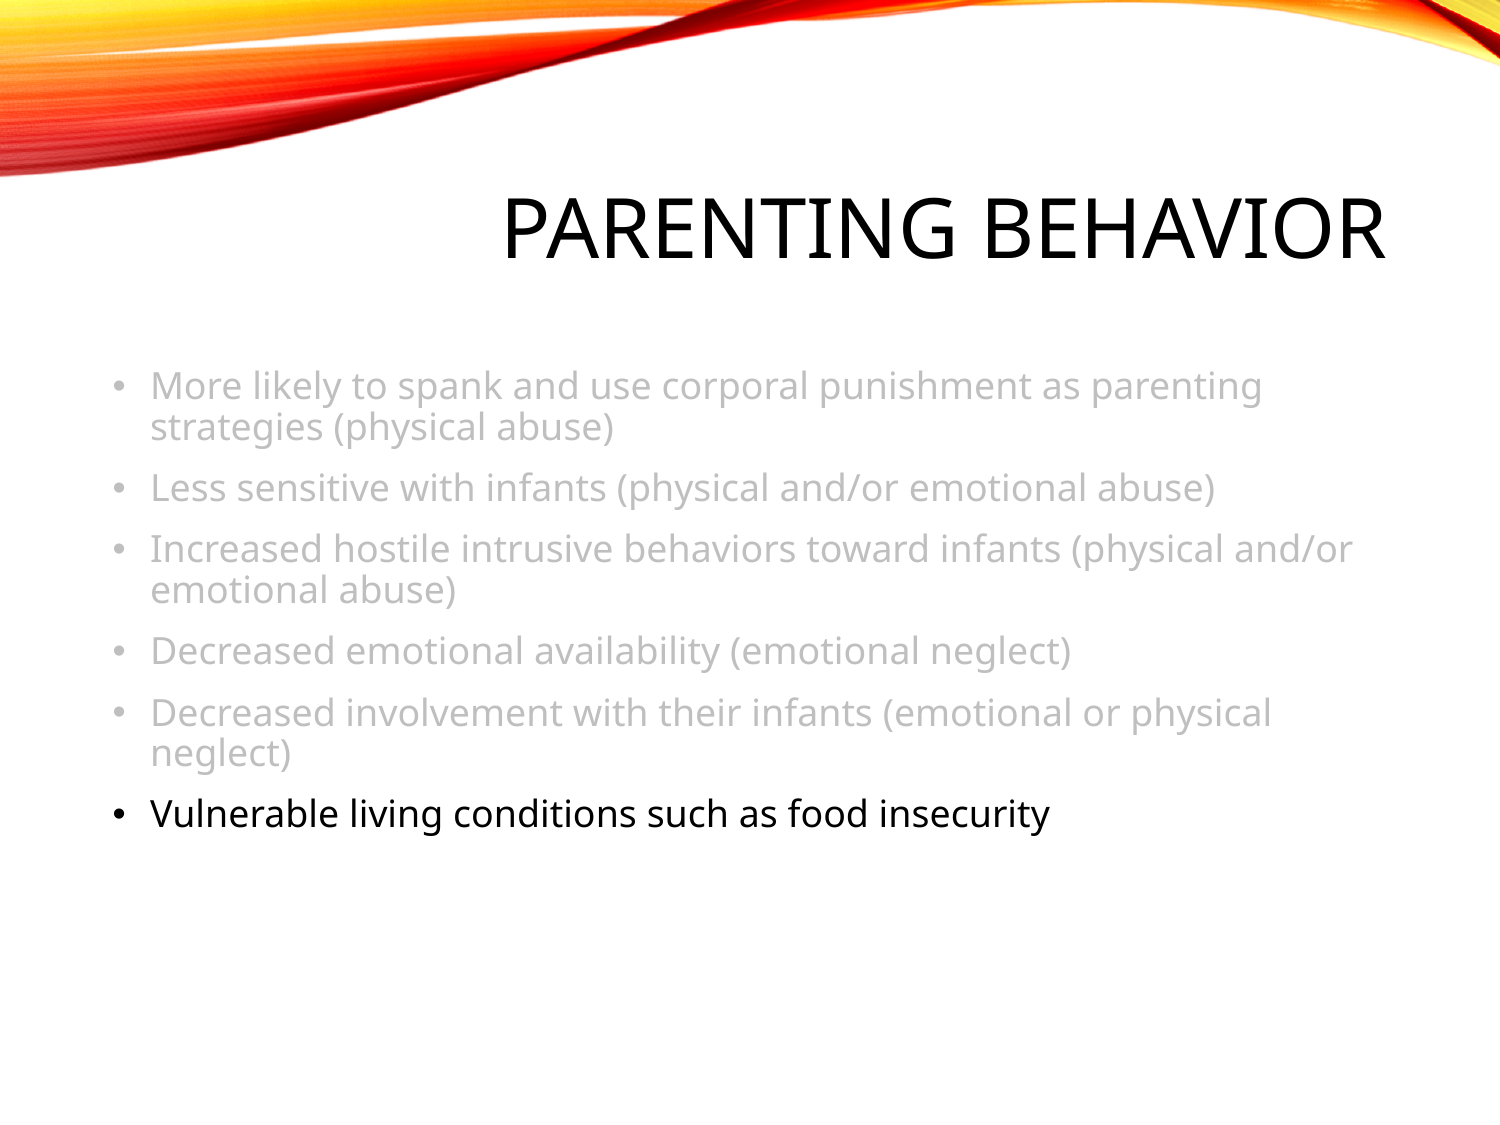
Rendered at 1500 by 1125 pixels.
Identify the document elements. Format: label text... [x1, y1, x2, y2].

picture [0, 0, 1500, 178]
title Parenting Behavior [356, 125, 1403, 338]
list More likely to spank and use corporal punishment as parenting strategies (physical abuse) Less sensitive with infants (physical and/or emotional abuse) Increased hostile intrusive behaviors toward infants (physical and/or emotional abuse) Decreased emotional availability (emotional neglect) Decreased involvement with their infants (emotional or physical neglect) Vulnerable living conditions such as food insecurity (physical neglect) Failure to identify and read emotional cues (emotional abuse and/or neglect) [97, 360, 1403, 1028]
